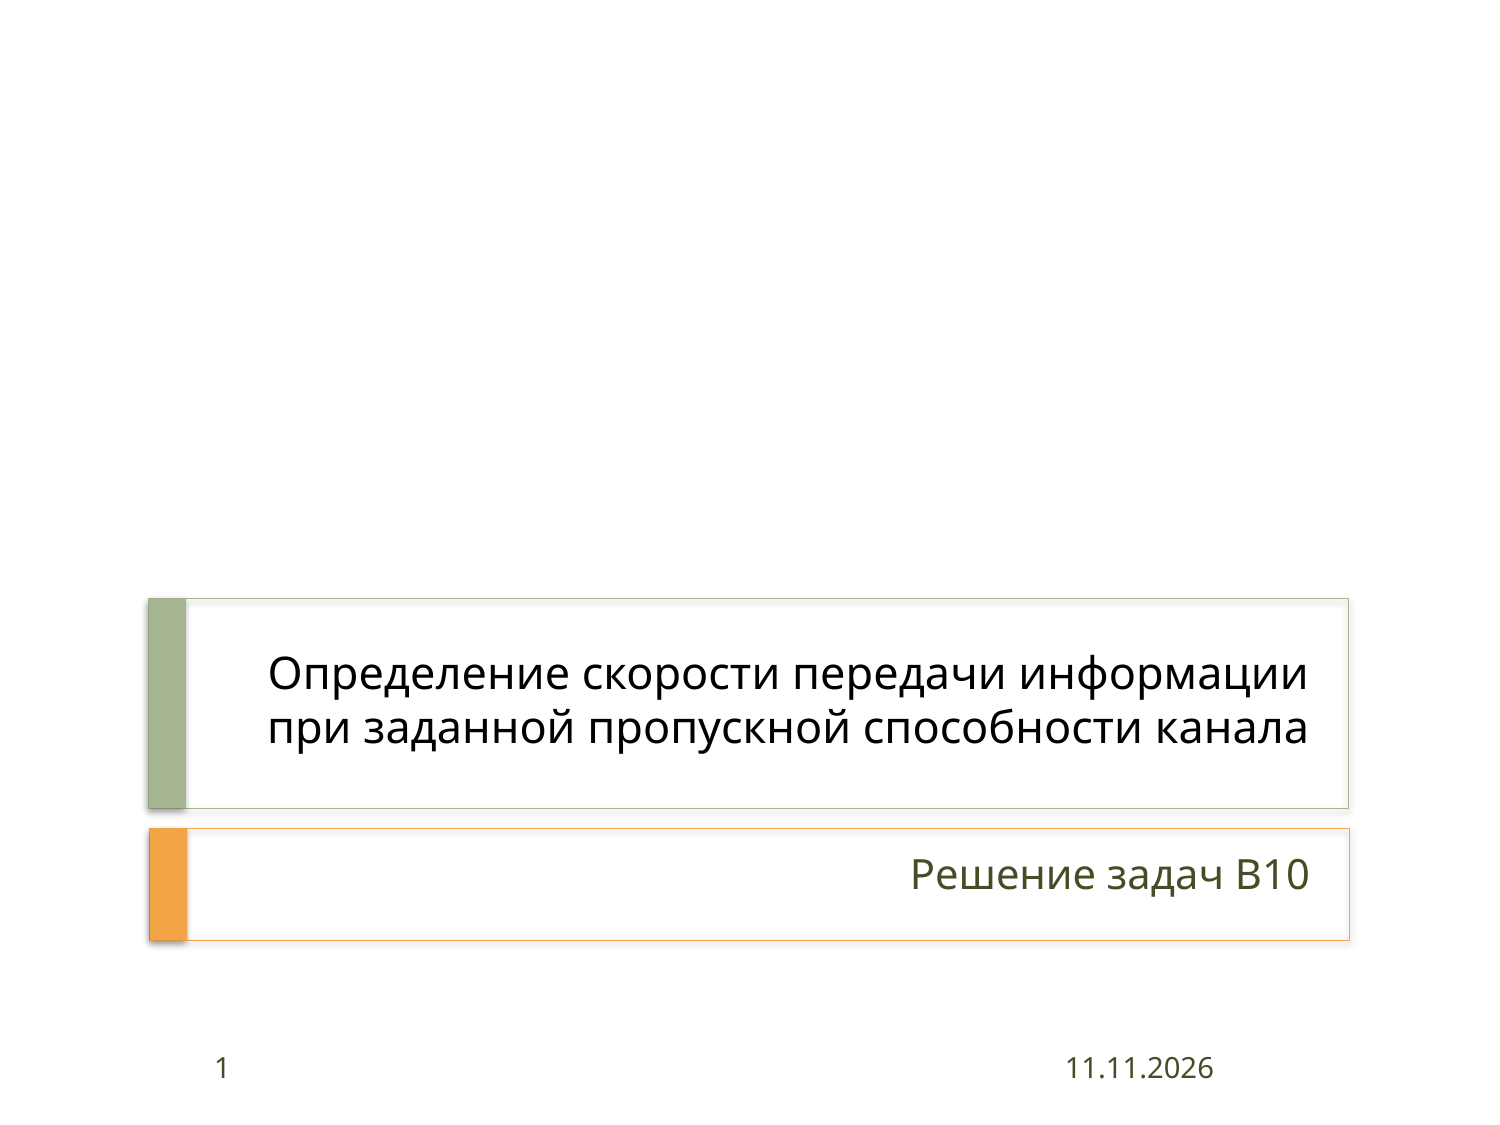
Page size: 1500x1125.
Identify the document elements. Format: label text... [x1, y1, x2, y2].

title Определение скорости передачи информации при заданной пропускной способности канала [200, 637, 1325, 800]
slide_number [1050, 1042, 1425, 1103]
slide_number 1 [199, 1042, 400, 1103]
subtitle Решение задач В10 [200, 840, 1325, 929]
